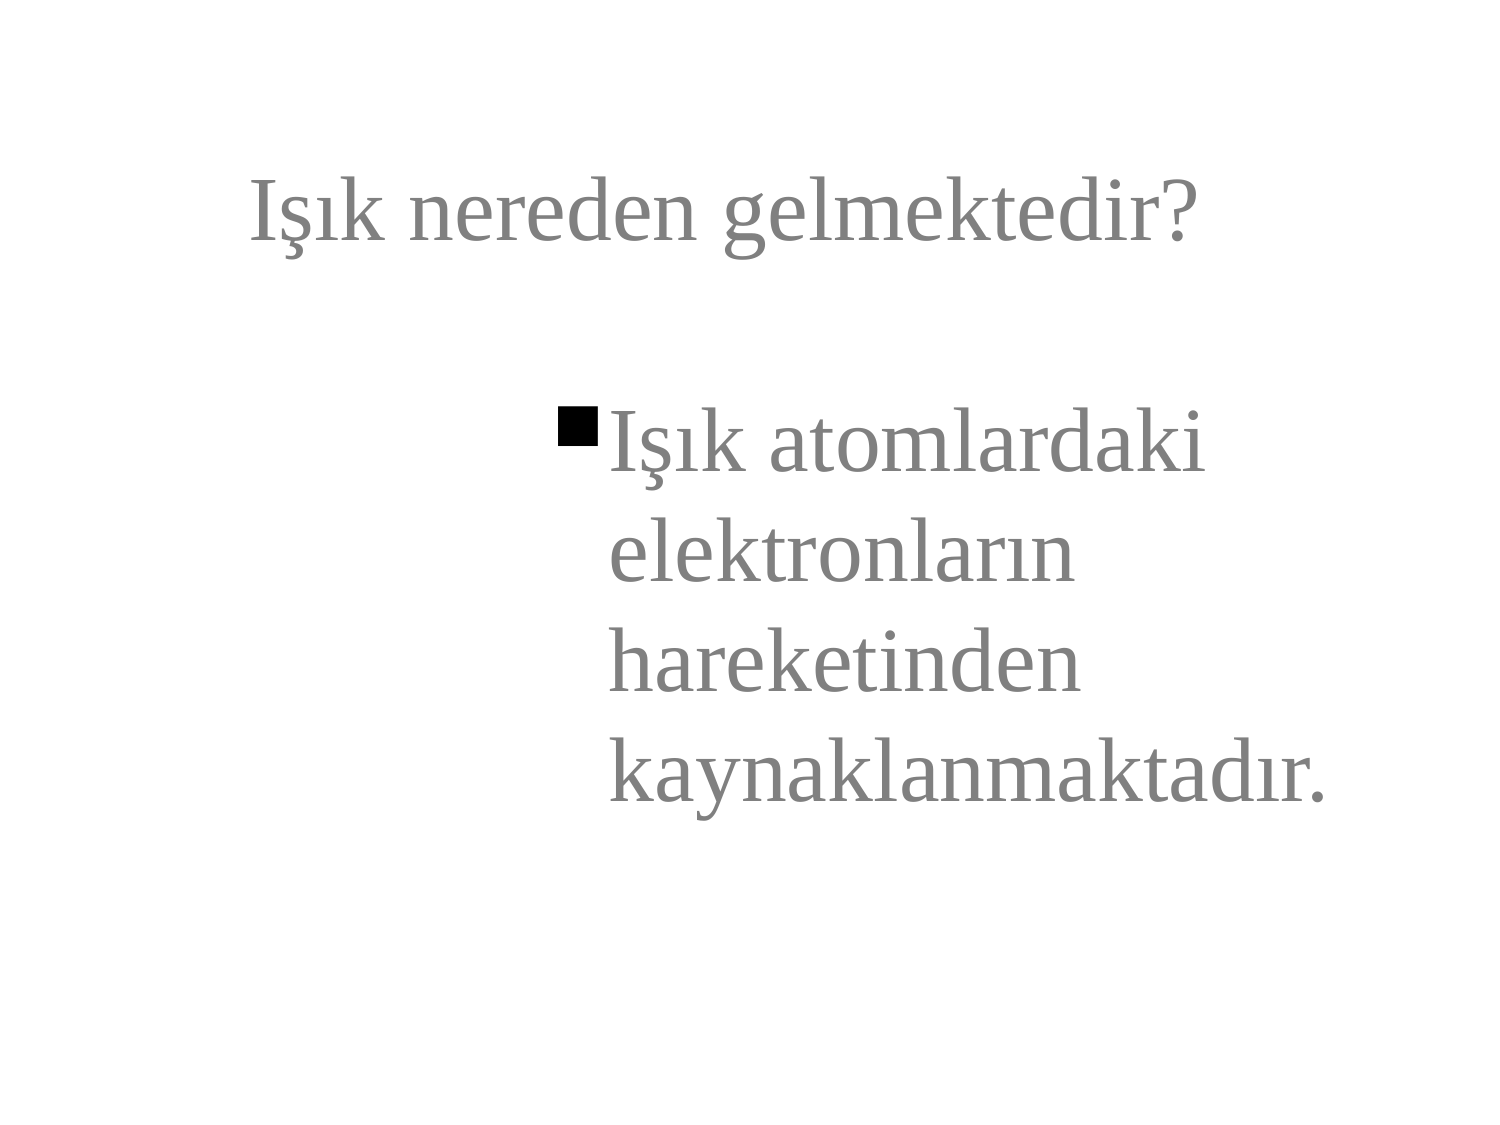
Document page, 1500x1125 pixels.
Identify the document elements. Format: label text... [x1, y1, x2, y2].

text_box Işık atomlardaki elektronların hareketinden kaynaklanmaktadır. [537, 372, 1413, 985]
text_box Işık nereden gelmektedir? [87, 109, 1363, 298]
